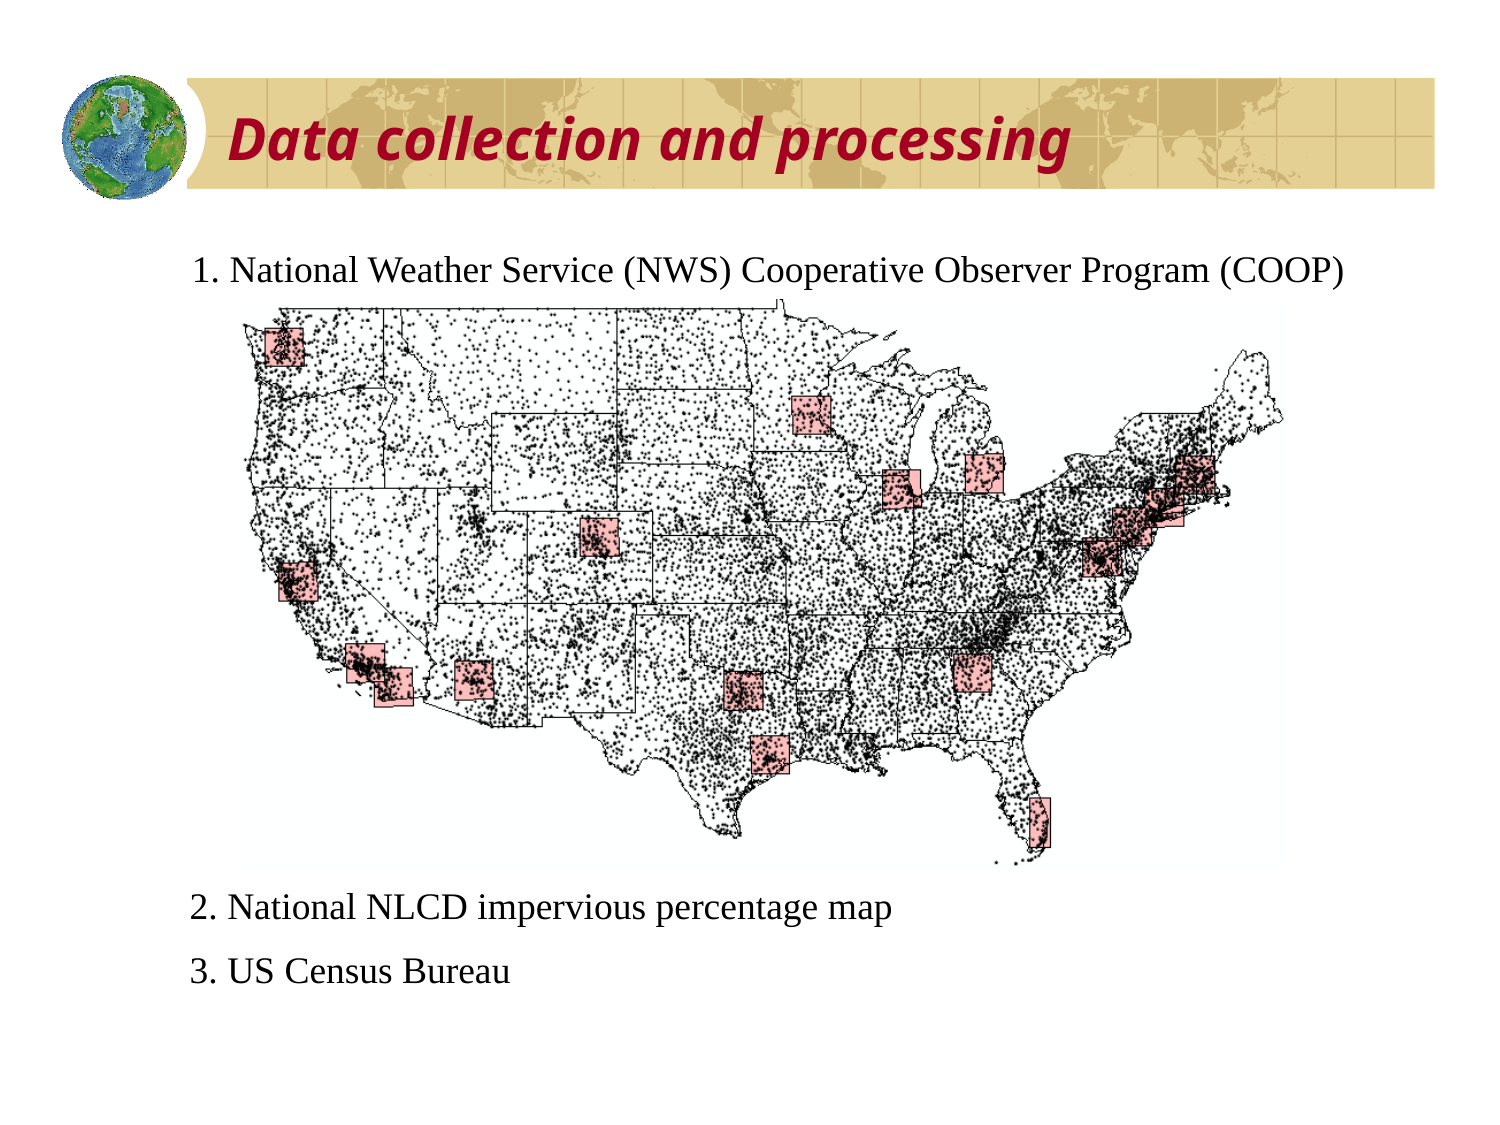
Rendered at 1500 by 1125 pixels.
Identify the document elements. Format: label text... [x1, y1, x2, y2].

picture [62, 74, 187, 200]
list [237, 299, 1288, 870]
title Data collection and processing [212, 99, 1363, 175]
text_box 2. National NLCD impervious percentage map 3. US Census Bureau [174, 874, 1375, 999]
text_box 1. National Weather Service (NWS) Cooperative Observer Program (COOP) [137, 237, 1400, 298]
